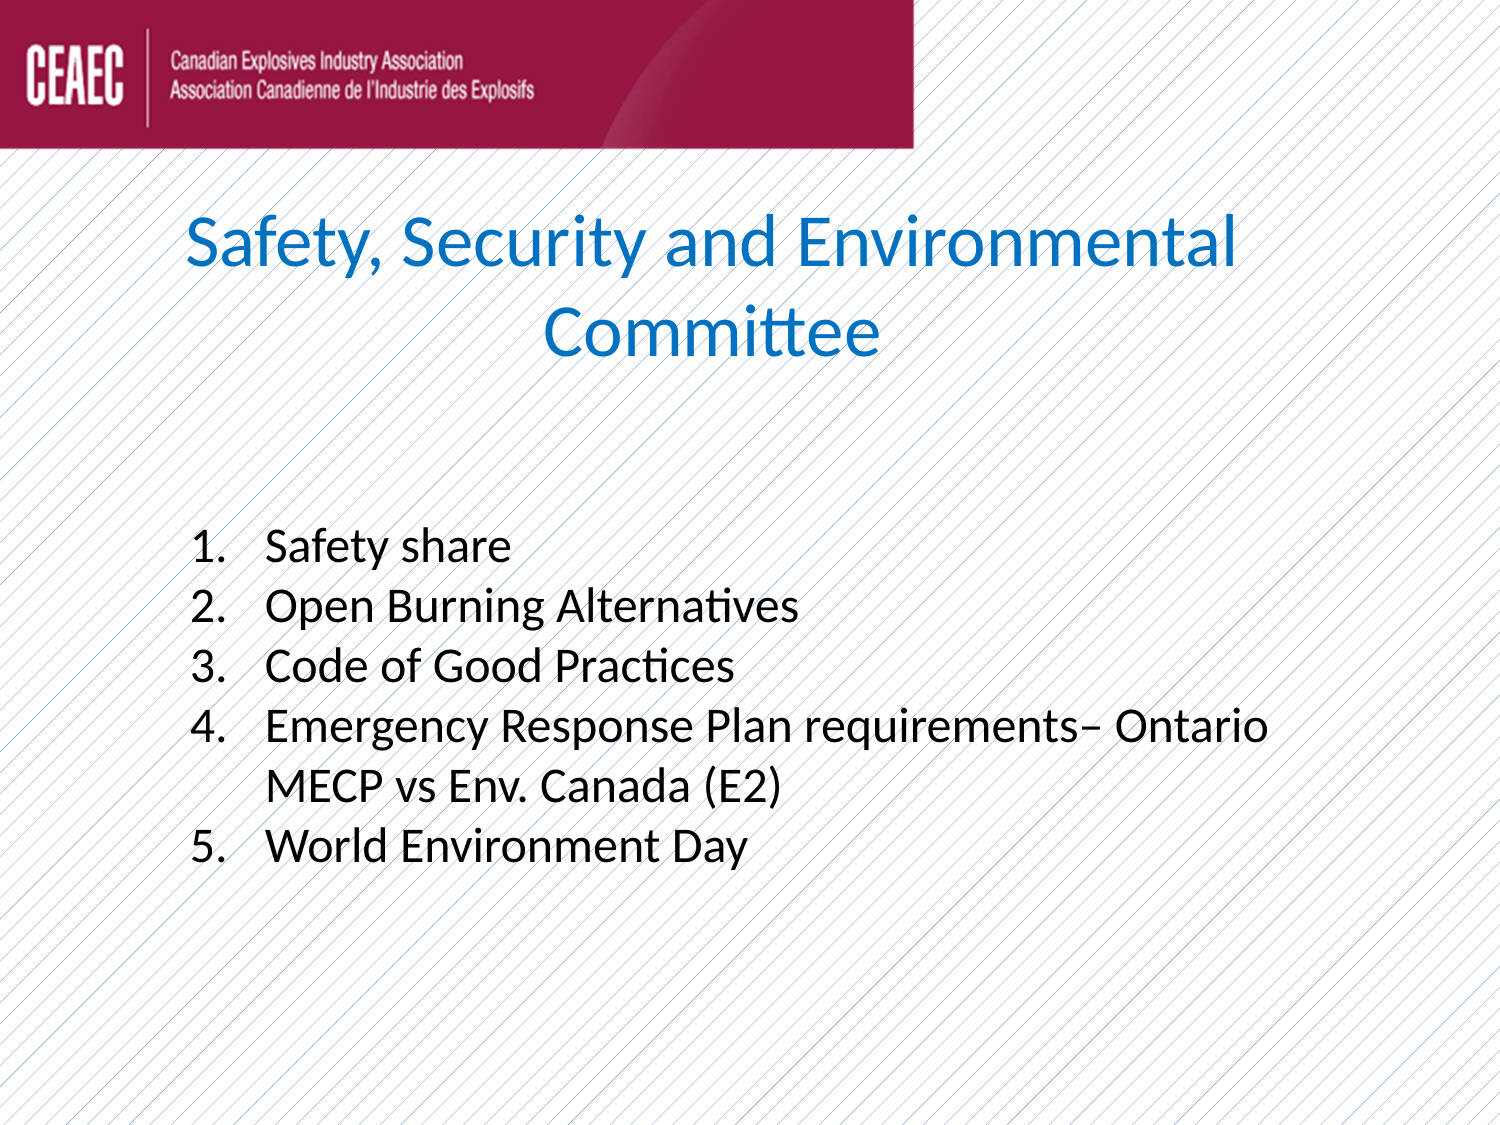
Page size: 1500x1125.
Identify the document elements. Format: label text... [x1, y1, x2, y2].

picture [0, 0, 915, 151]
text_box Safety share Open Burning Alternatives Code of Good Practices Emergency Response Plan requirements– Ontario MECP vs Env. Canada (E2) World Environment Day [174, 395, 1400, 1000]
title Safety, Security and Environmental Committee [37, 187, 1388, 375]
text_box [75, 375, 1225, 943]
